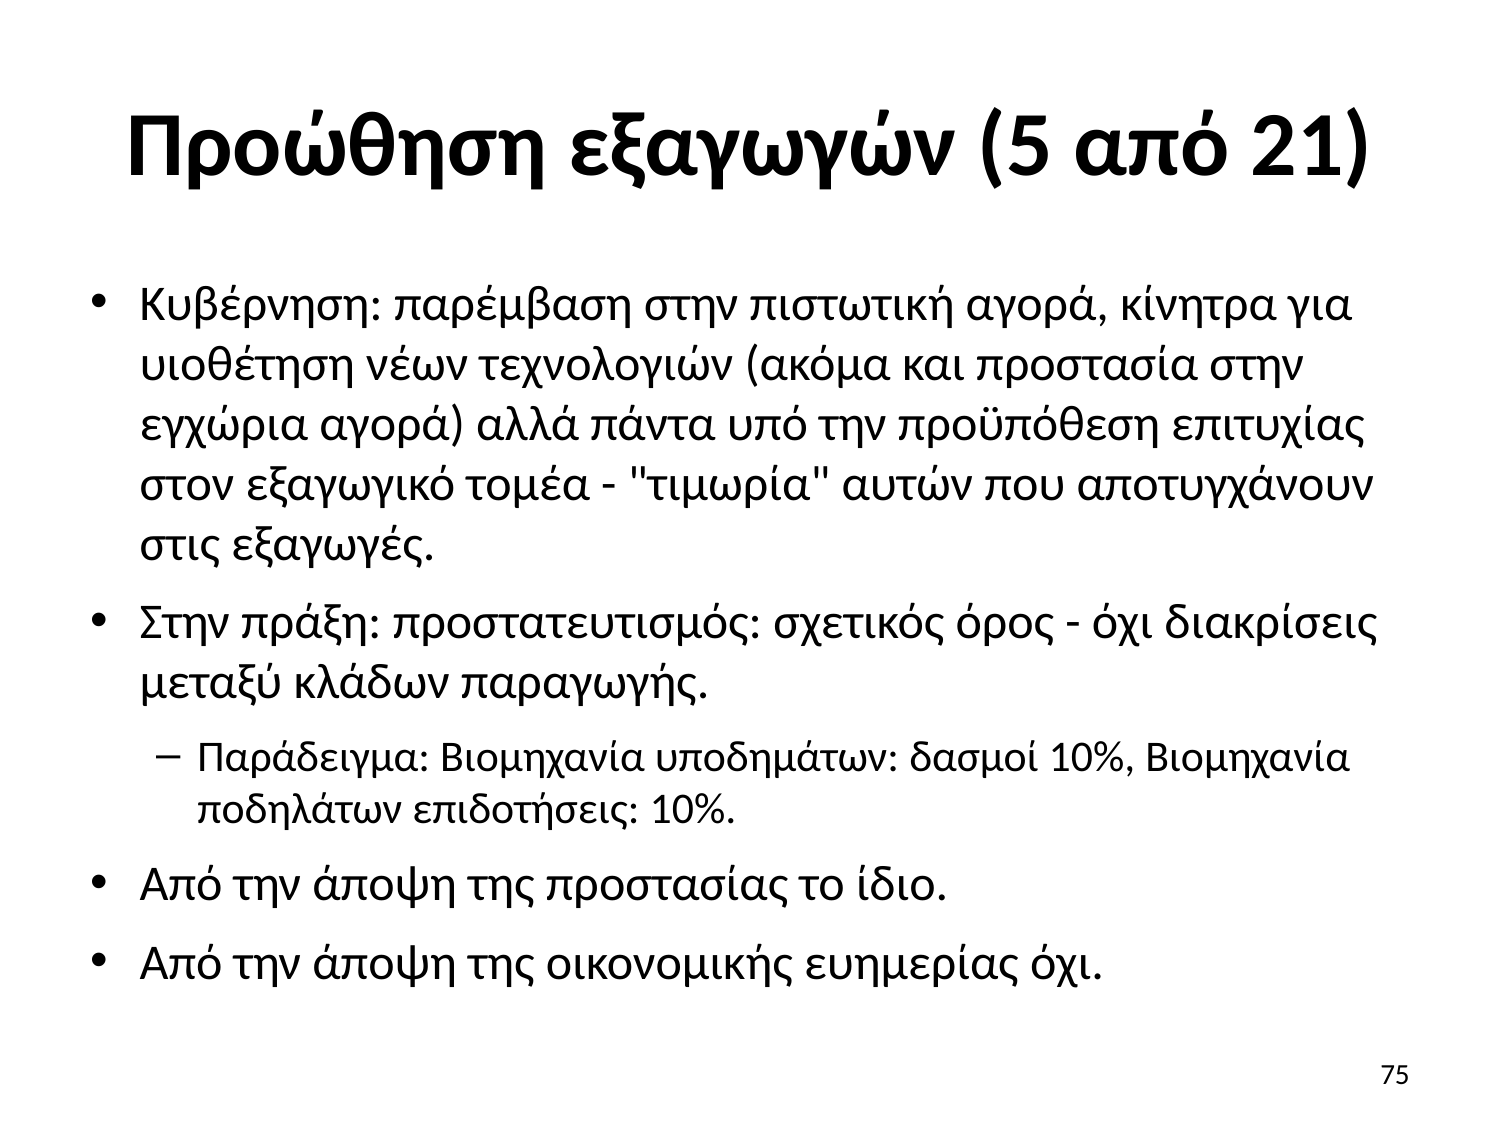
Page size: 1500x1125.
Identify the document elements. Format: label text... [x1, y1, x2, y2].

list Κυβέρνηση: παρέμβαση στην πιστωτική αγορά, κίνητρα για υιοθέτηση νέων τεχνολογιών (ακόμα και προστασία στην εγχώρια αγορά) αλλά πάντα υπό την προϋπόθεση επιτυχίας στον εξαγωγικό τομέα - "τιμωρία" αυτών που αποτυγχάνουν στις εξαγωγές. Στην πράξη: προστατευτισμός: σχετικός όρος - όχι διακρίσεις μεταξύ κλάδων παραγωγής. Παράδειγμα: Βιομηχανία υποδημάτων: δασμοί 10%, Βιομηχανία ποδηλάτων επιδοτήσεις: 10%. Από την άποψη της προστασίας το ίδιο. Από την άποψη της οικονομικής ευημερίας όχι. [75, 262, 1425, 1005]
slide_number 75 [1074, 1042, 1425, 1103]
title Προώθηση εξαγωγών (5 από 21) [75, 45, 1425, 233]
